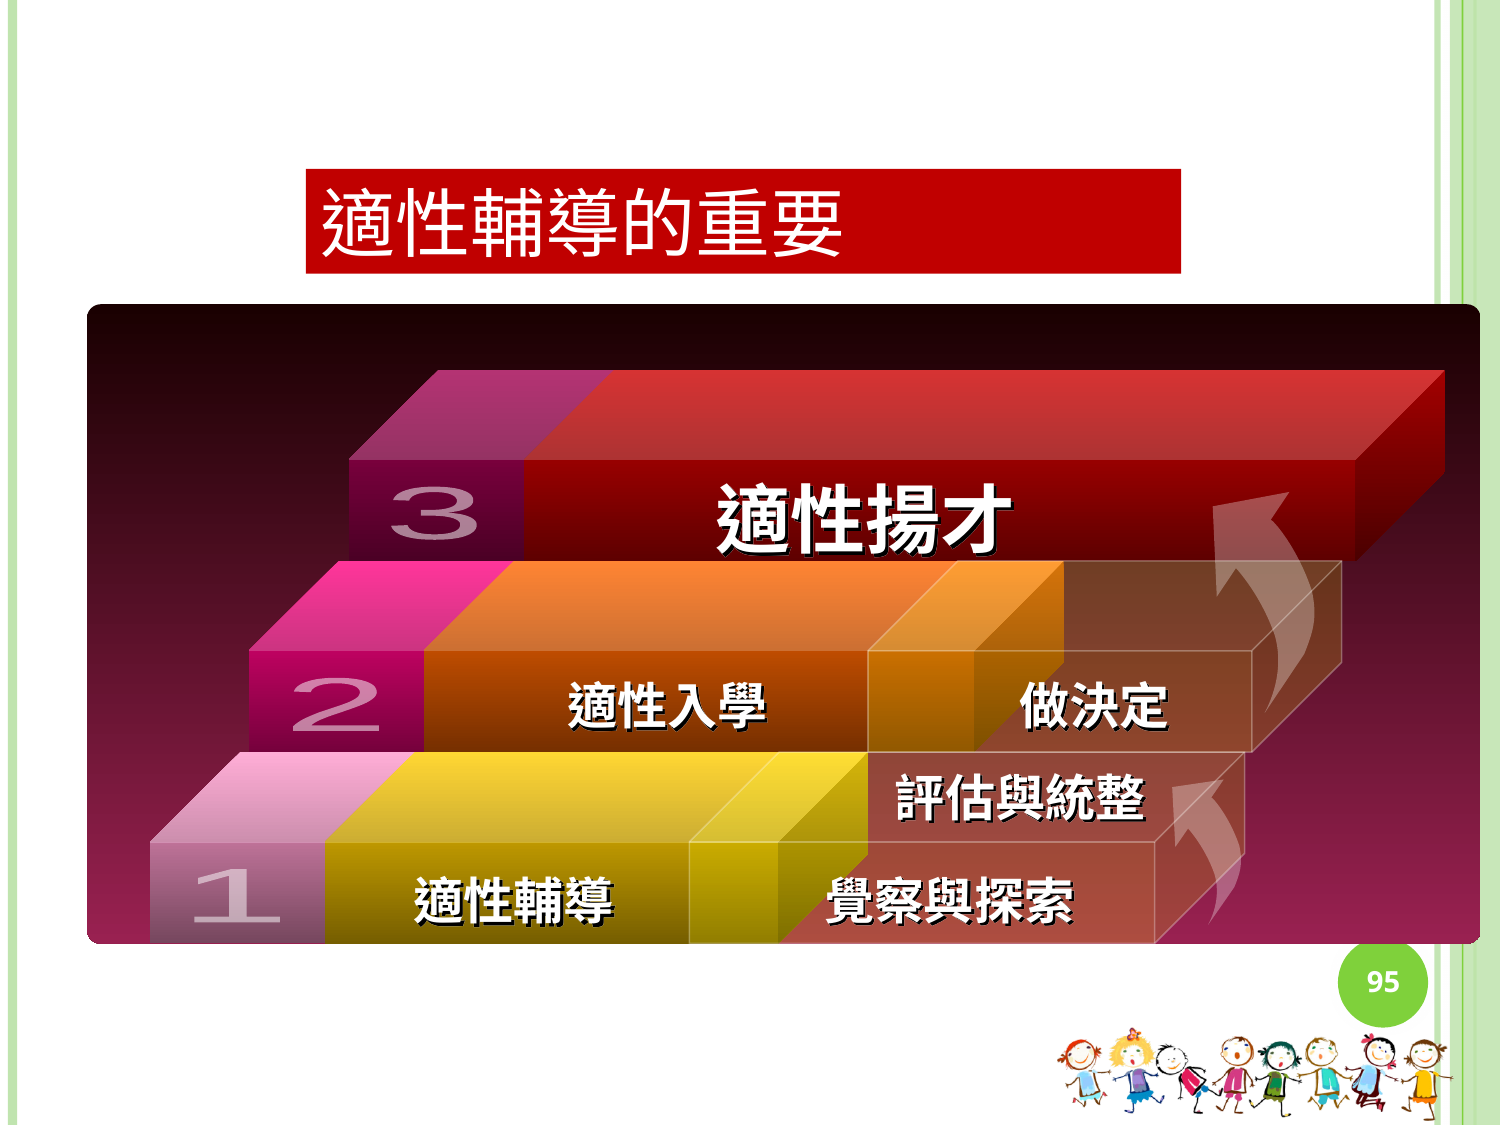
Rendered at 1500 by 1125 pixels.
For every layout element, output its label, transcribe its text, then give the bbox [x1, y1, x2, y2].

text_box [1212, 491, 1315, 714]
text_box 評估與統整 [880, 758, 1161, 834]
text_box 適性輔導的重要 [305, 168, 1182, 274]
picture [1057, 1027, 1454, 1121]
text_box [84, 302, 1483, 946]
text_box [423, 560, 867, 753]
text_box [324, 752, 689, 944]
text_box 覺察與探索 [809, 861, 1090, 937]
text_box 適性輔導 [399, 862, 629, 938]
text_box [1172, 779, 1241, 926]
text_box [689, 752, 1216, 944]
text_box 適性入學 [552, 667, 783, 743]
text_box 適性揚才 [701, 465, 1076, 571]
text_box 做決定 [1004, 667, 1185, 743]
text_box [524, 369, 1446, 562]
text_box [867, 560, 1342, 753]
text_box [348, 369, 613, 561]
text_box [248, 560, 423, 753]
slide_number 95 [1333, 940, 1434, 1026]
text_box [150, 752, 324, 944]
